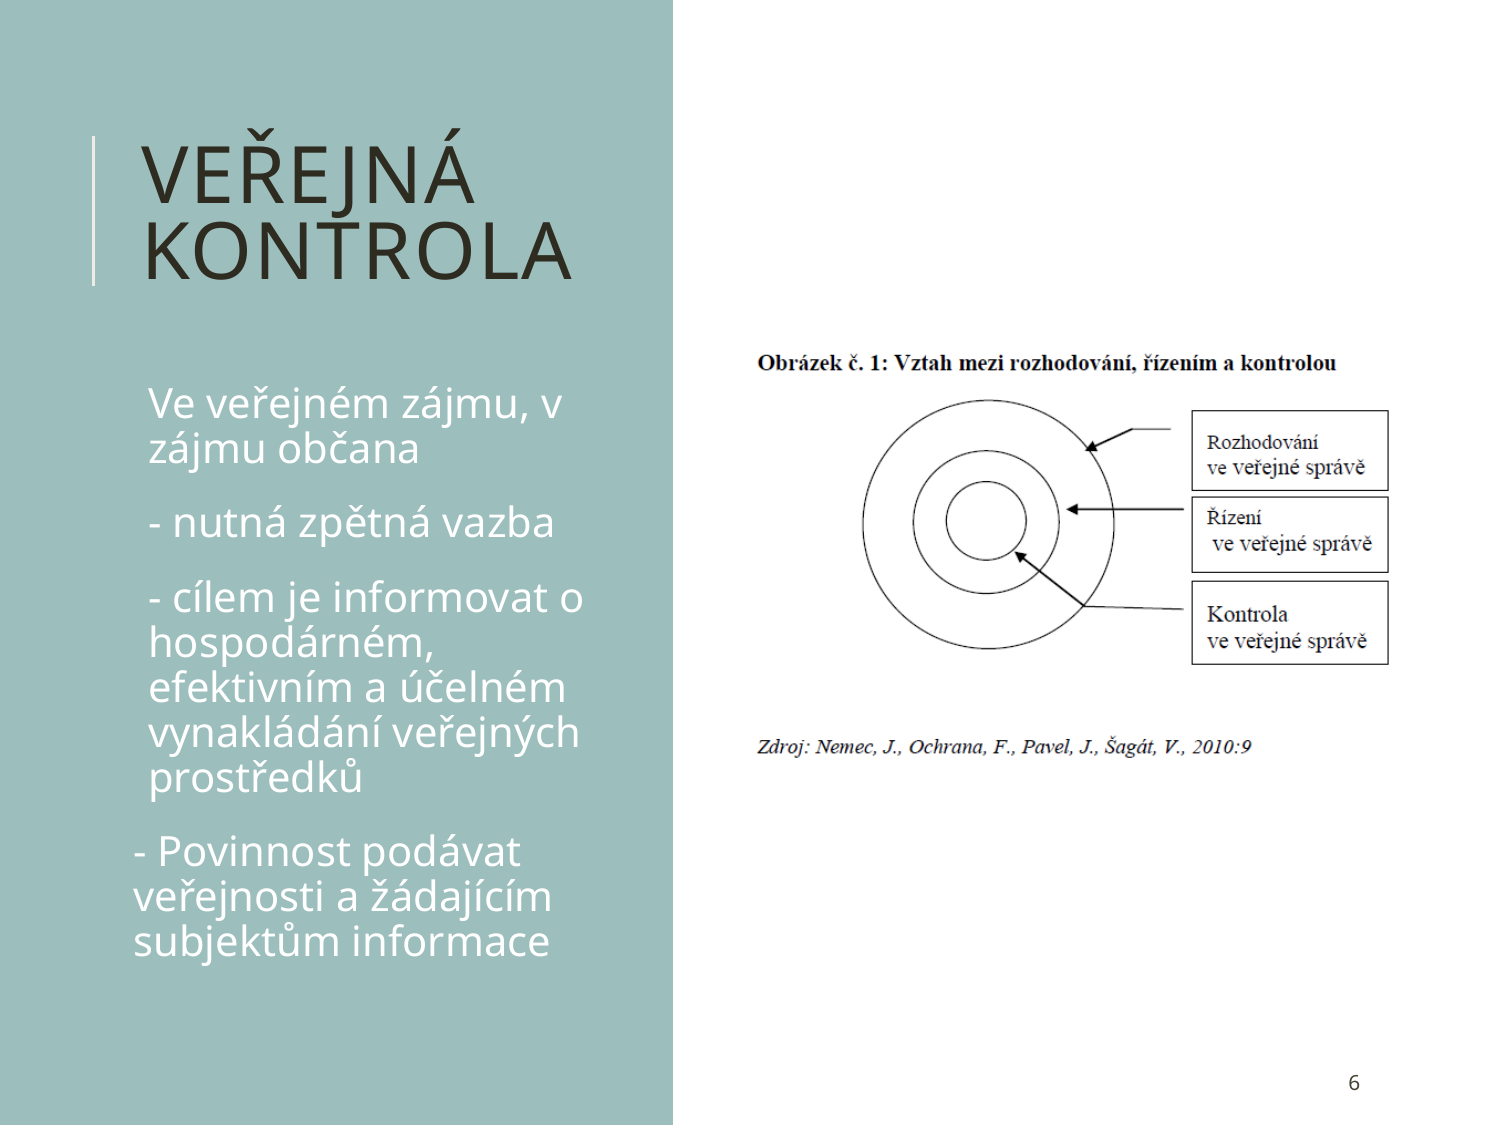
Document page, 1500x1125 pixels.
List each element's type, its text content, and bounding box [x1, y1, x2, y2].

list Ve veřejném zájmu, v zájmu občana - nutná zpětná vazba - cílem je informovat o hospodárném, efektivním a účelném vynakládání veřejných prostředků - Povinnost podávat veřejnosti a žádajícím subjektům informace [126, 375, 593, 1020]
slide_number 6 [1333, 1061, 1454, 1107]
picture [749, 345, 1422, 780]
title Veřejná kontrola [126, 96, 591, 342]
text_box [0, 0, 674, 1125]
